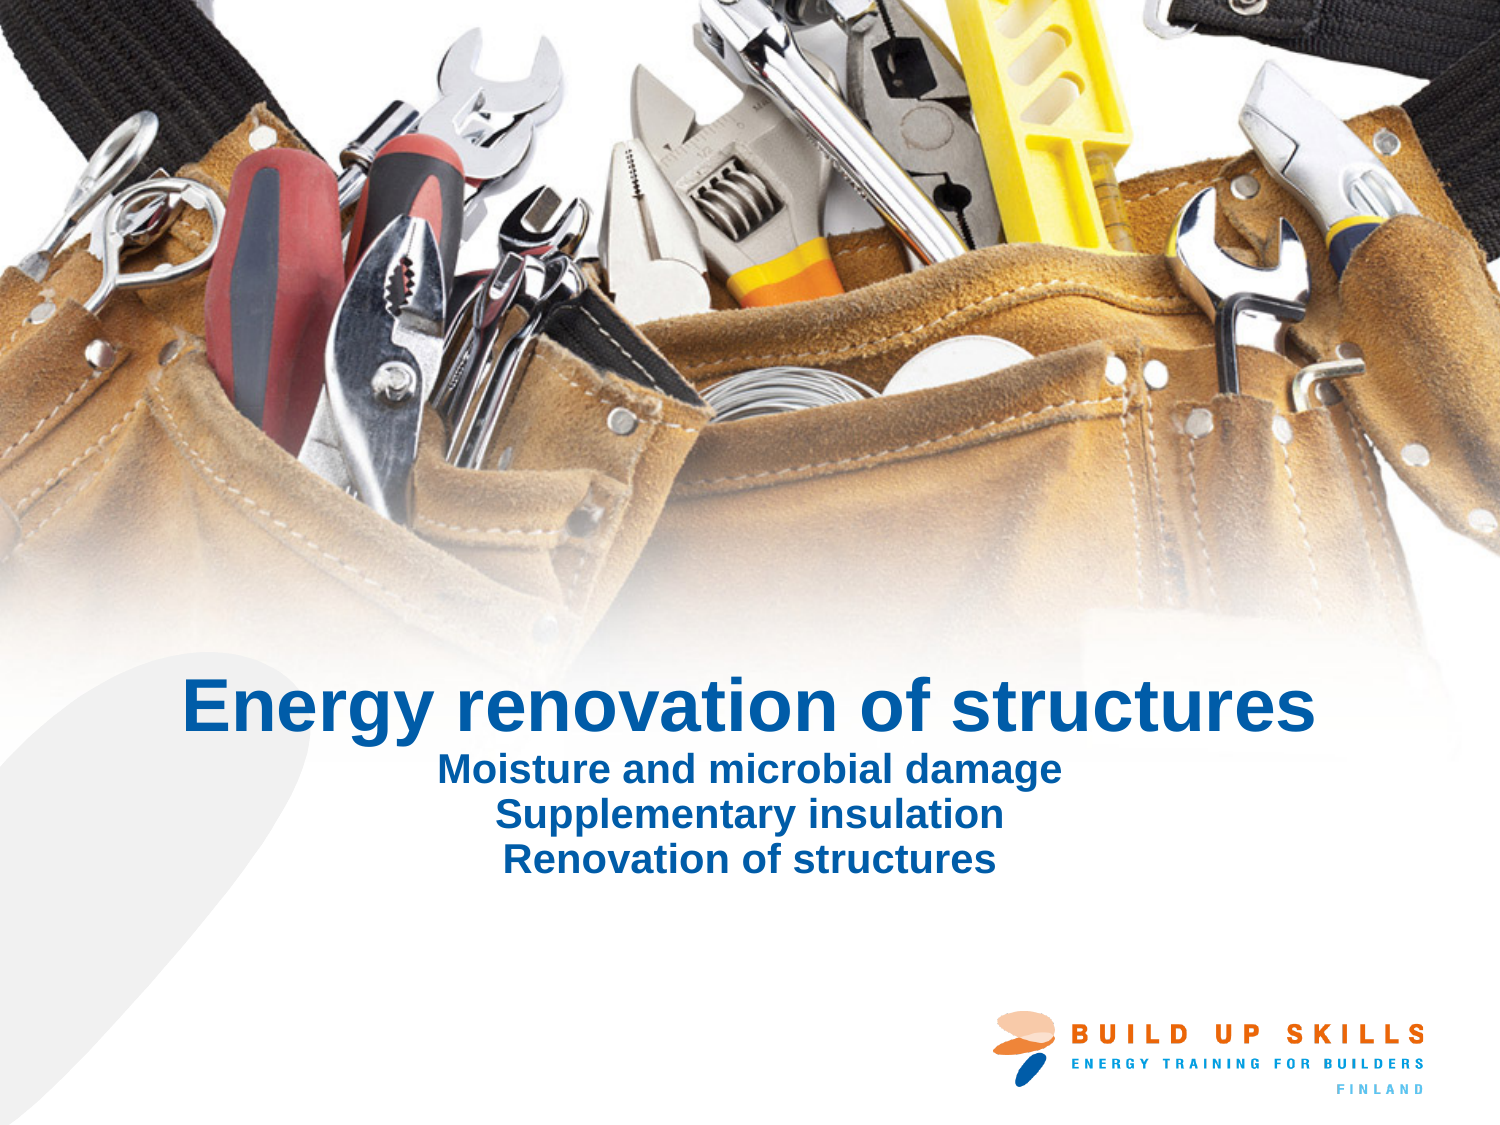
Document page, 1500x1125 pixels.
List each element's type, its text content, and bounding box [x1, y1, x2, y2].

title Energy renovation of structures Moisture and microbial damage Supplementary insulation Renovation of structures [76, 586, 1424, 938]
picture [0, 0, 1500, 1125]
